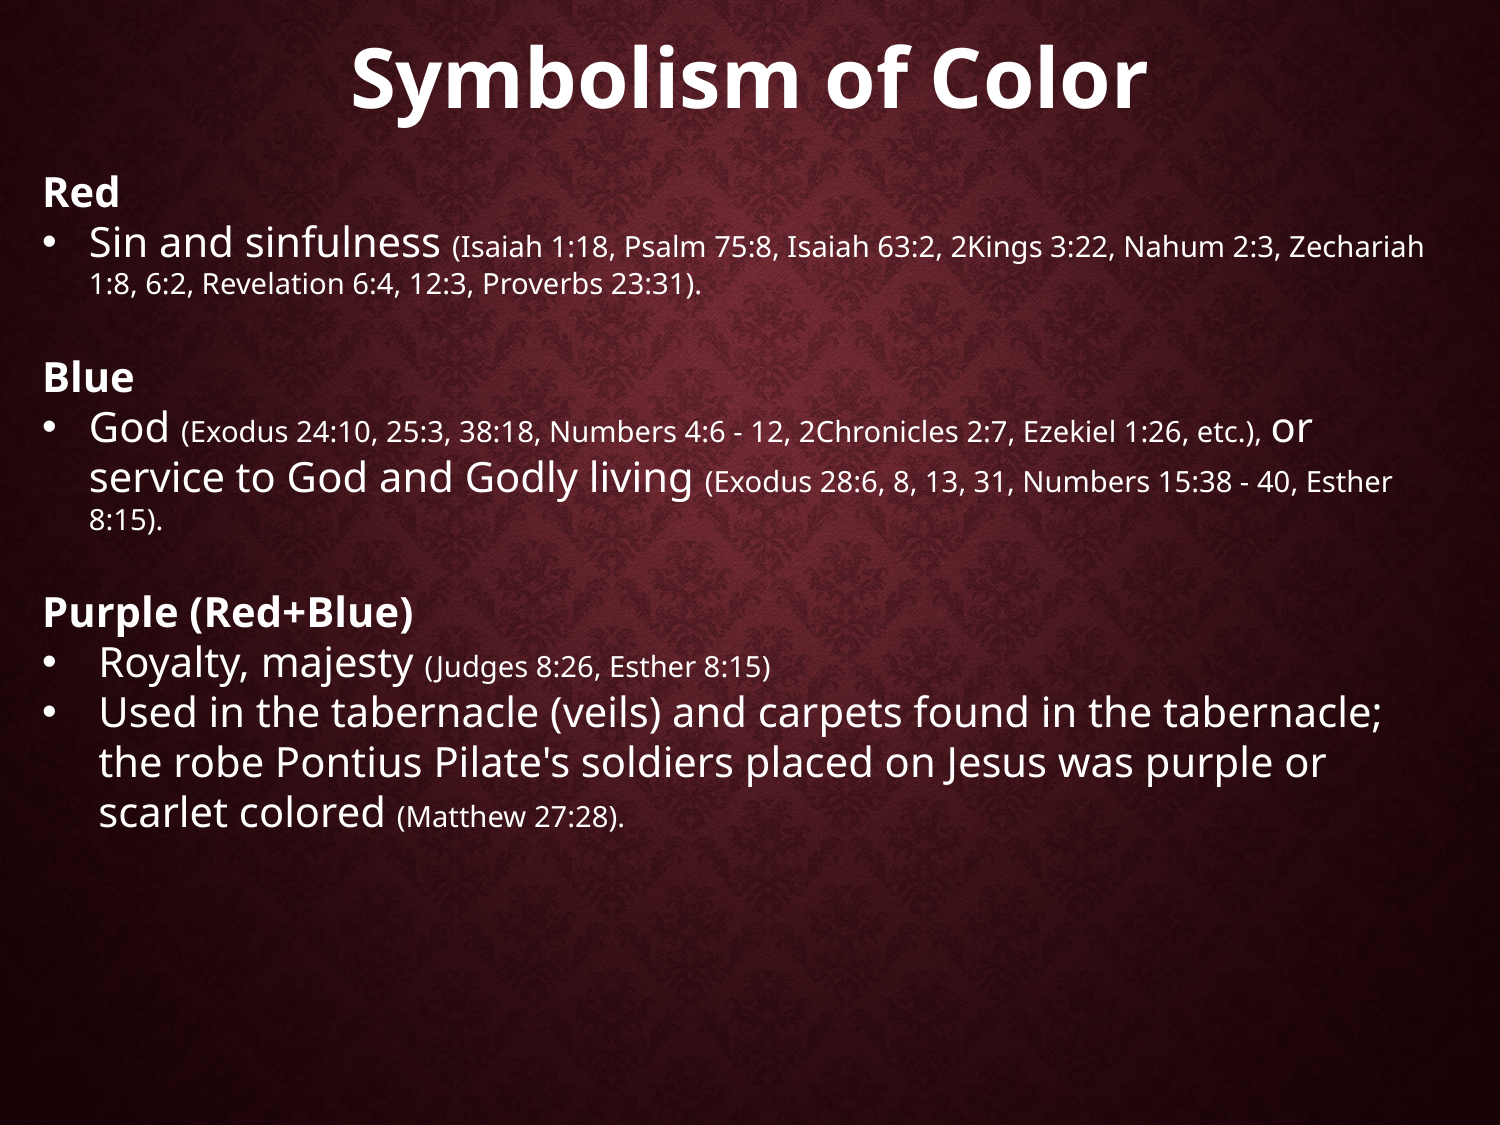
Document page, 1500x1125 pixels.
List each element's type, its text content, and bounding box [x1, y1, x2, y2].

text_box Red Sin and sinfulness (Isaiah 1:18, Psalm 75:8, Isaiah 63:2, 2Kings 3:22, Nahum 2:3, Zechariah 1:8, 6:2, Revelation 6:4, 12:3, Proverbs 23:31). Blue God (Exodus 24:10, 25:3, 38:18, Numbers 4:6 - 12, 2Chronicles 2:7, Ezekiel 1:26, etc.), or service to God and Godly living (Exodus 28:6, 8, 13, 31, Numbers 15:38 - 40, Esther 8:15). Purple (Red+Blue) Royalty, majesty (Judges 8:26, Esther 8:15) Used in the tabernacle (veils) and carpets found in the tabernacle; the robe Pontius Pilate's soldiers placed on Jesus was purple or scarlet colored (Matthew 27:28). [27, 158, 1473, 944]
text_box Symbolism of Color [335, 18, 1165, 133]
